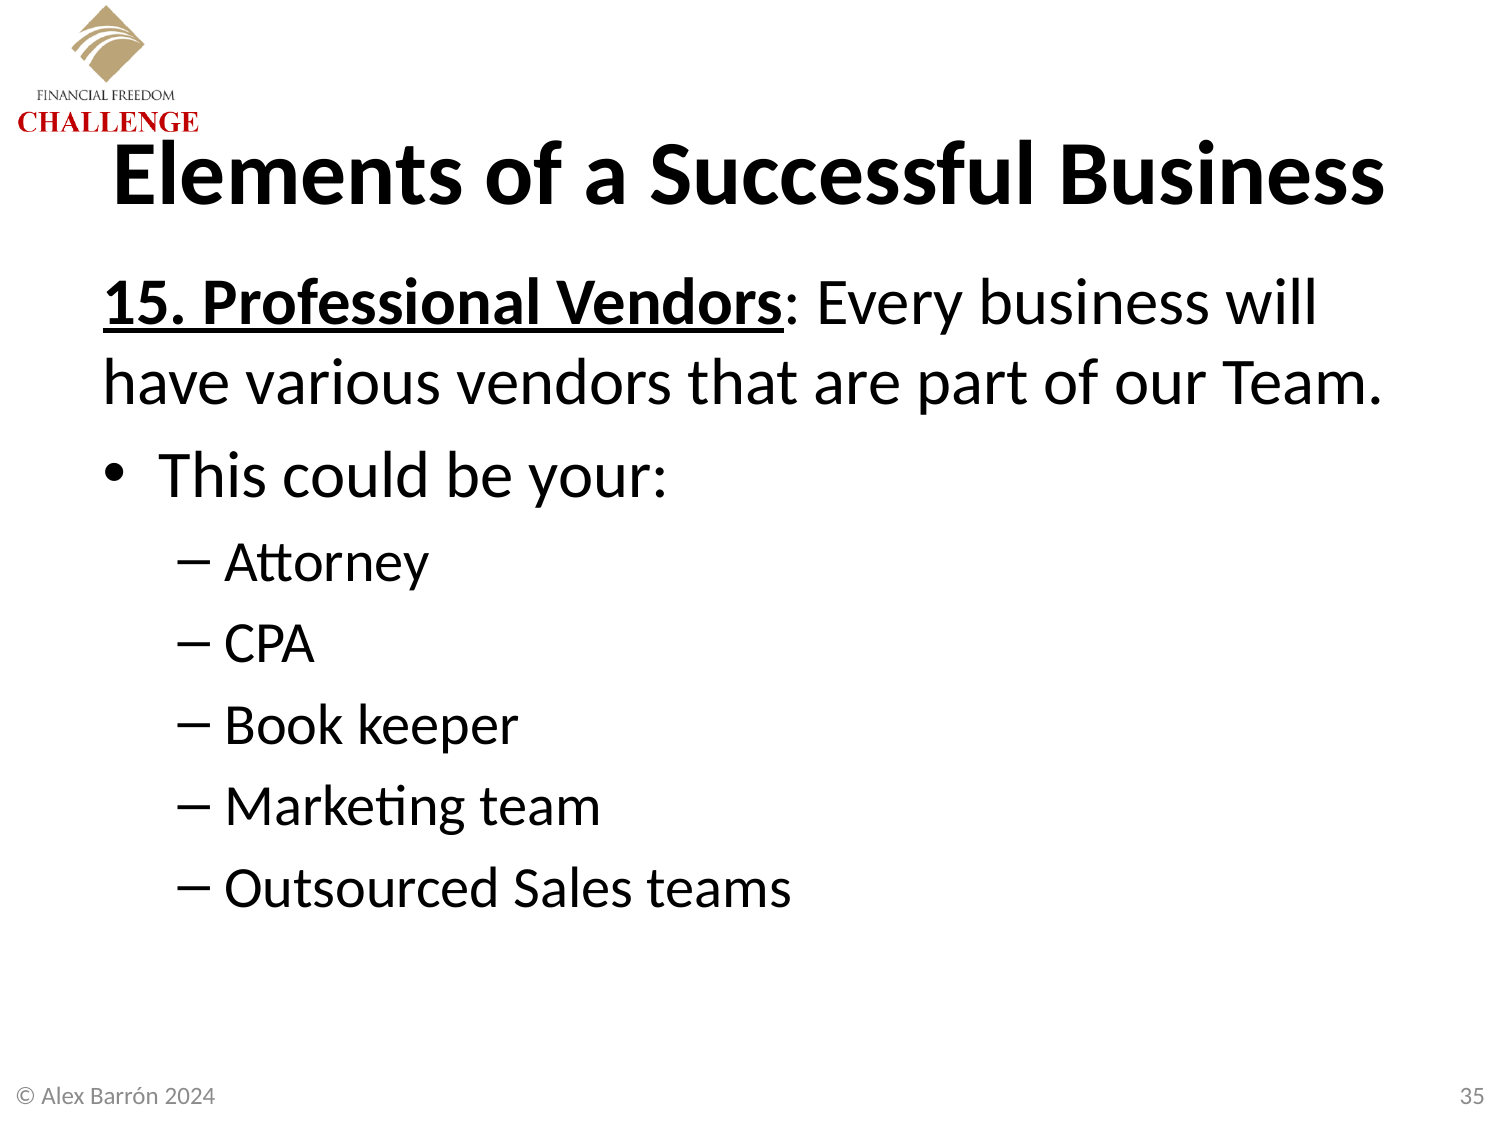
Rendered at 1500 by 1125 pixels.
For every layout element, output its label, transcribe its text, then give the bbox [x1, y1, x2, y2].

title Elements of a Successful Business [0, 102, 1500, 233]
footer © Alex Barrón 2024 [0, 1065, 475, 1125]
list 15. Professional Vendors: Every business will have various vendors that are part of our Team. This could be your: Attorney CPA Book keeper Marketing team Outsourced Sales teams [87, 249, 1438, 1023]
picture [0, 0, 217, 138]
slide_number 35 [1149, 1065, 1500, 1125]
